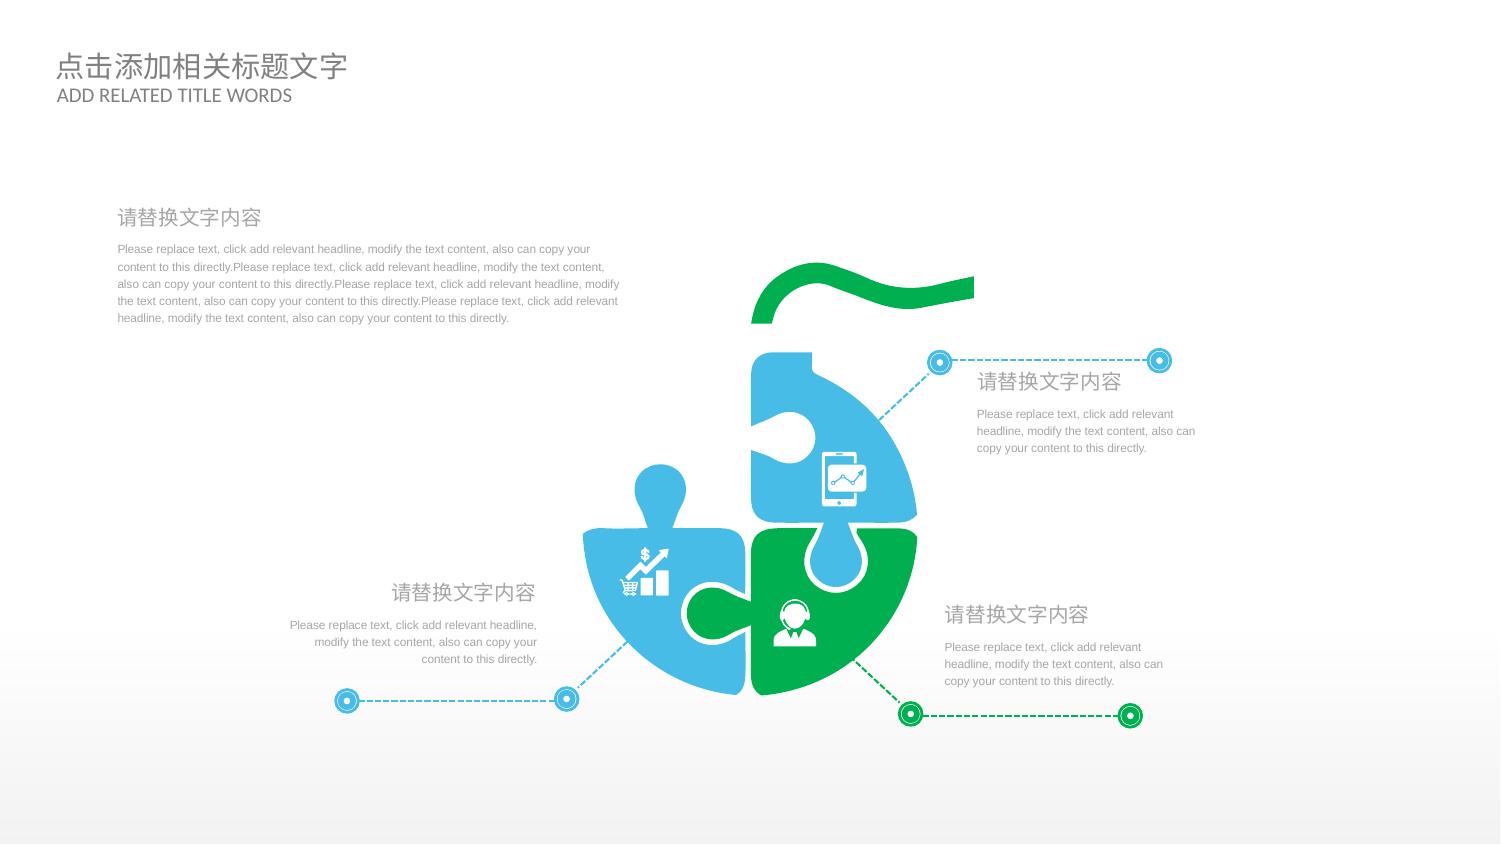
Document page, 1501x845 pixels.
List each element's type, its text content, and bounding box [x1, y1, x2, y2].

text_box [821, 451, 867, 507]
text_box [773, 599, 817, 647]
text_box Please replace text, click add relevant headline, modify the text content, also can copy your content to this directly. [976, 403, 1221, 455]
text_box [554, 687, 579, 712]
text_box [335, 688, 360, 713]
text_box [582, 464, 746, 695]
text_box 请替换文字内容 [390, 579, 537, 605]
text_box Please replace text, click add relevant headline, modify the text content, also can copy your content to this directly. [279, 614, 538, 666]
text_box 请替换文字内容 [117, 204, 270, 230]
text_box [849, 656, 1143, 728]
text_box Please replace text, click add relevant headline, modify the text content, also can copy your content to this directly. [944, 636, 1183, 688]
text_box [686, 528, 918, 696]
text_box [750, 352, 918, 588]
text_box [751, 262, 974, 324]
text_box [619, 547, 669, 597]
text_box 请替换文字内容 [944, 601, 1091, 627]
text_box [577, 641, 628, 688]
text_box Please replace text, click add relevant headline, modify the text content, also can copy your content to this directly.Please replace text, click add relevant headline, modify the text content, also can copy your content to this directly.Please replace text, click add relevant headline, modify the text content, also can copy your content to this directly.Please replace text, click add relevant headline, modify the text content, also can copy your content to this directly. [117, 239, 628, 325]
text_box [878, 348, 1172, 421]
